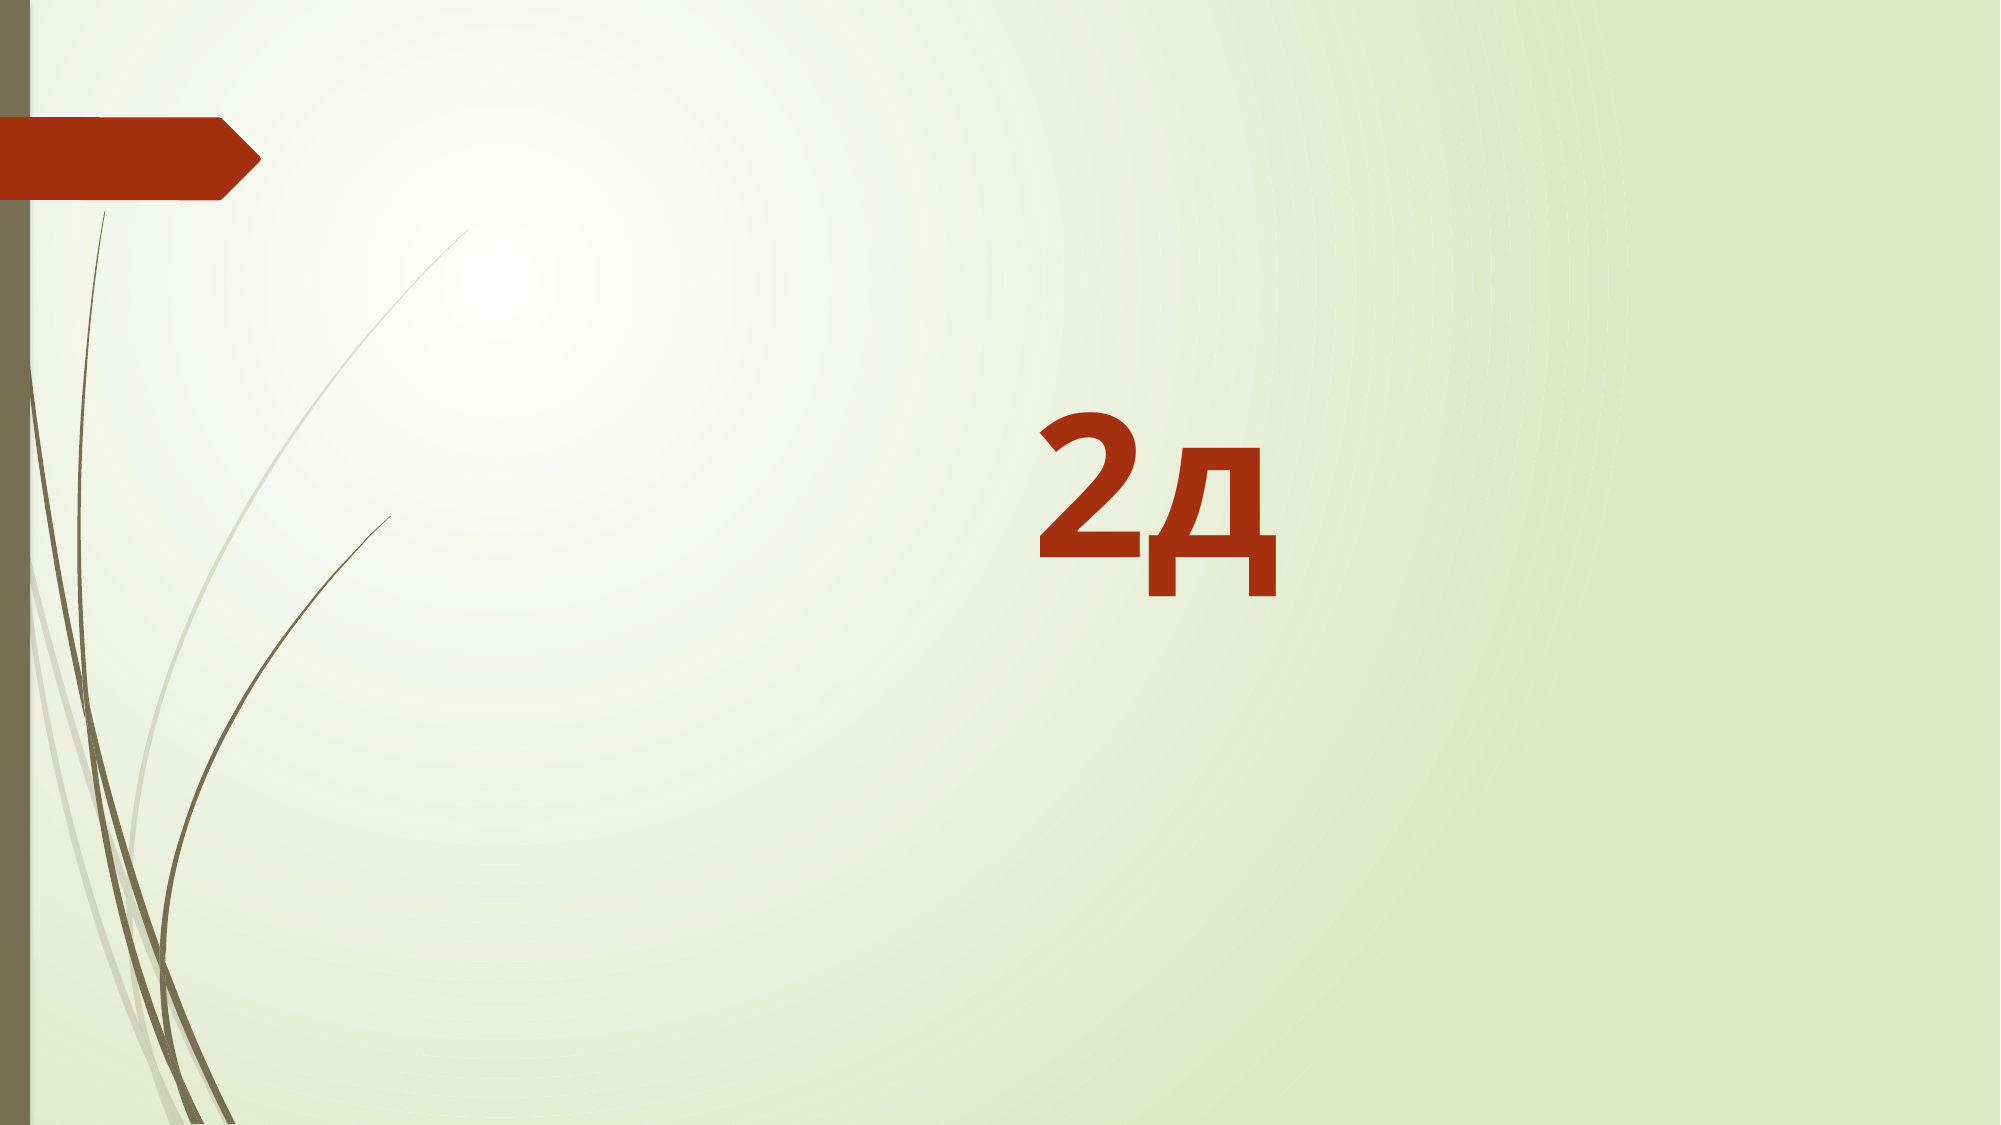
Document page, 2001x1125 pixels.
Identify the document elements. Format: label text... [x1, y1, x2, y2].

list 2д [424, 350, 1888, 970]
